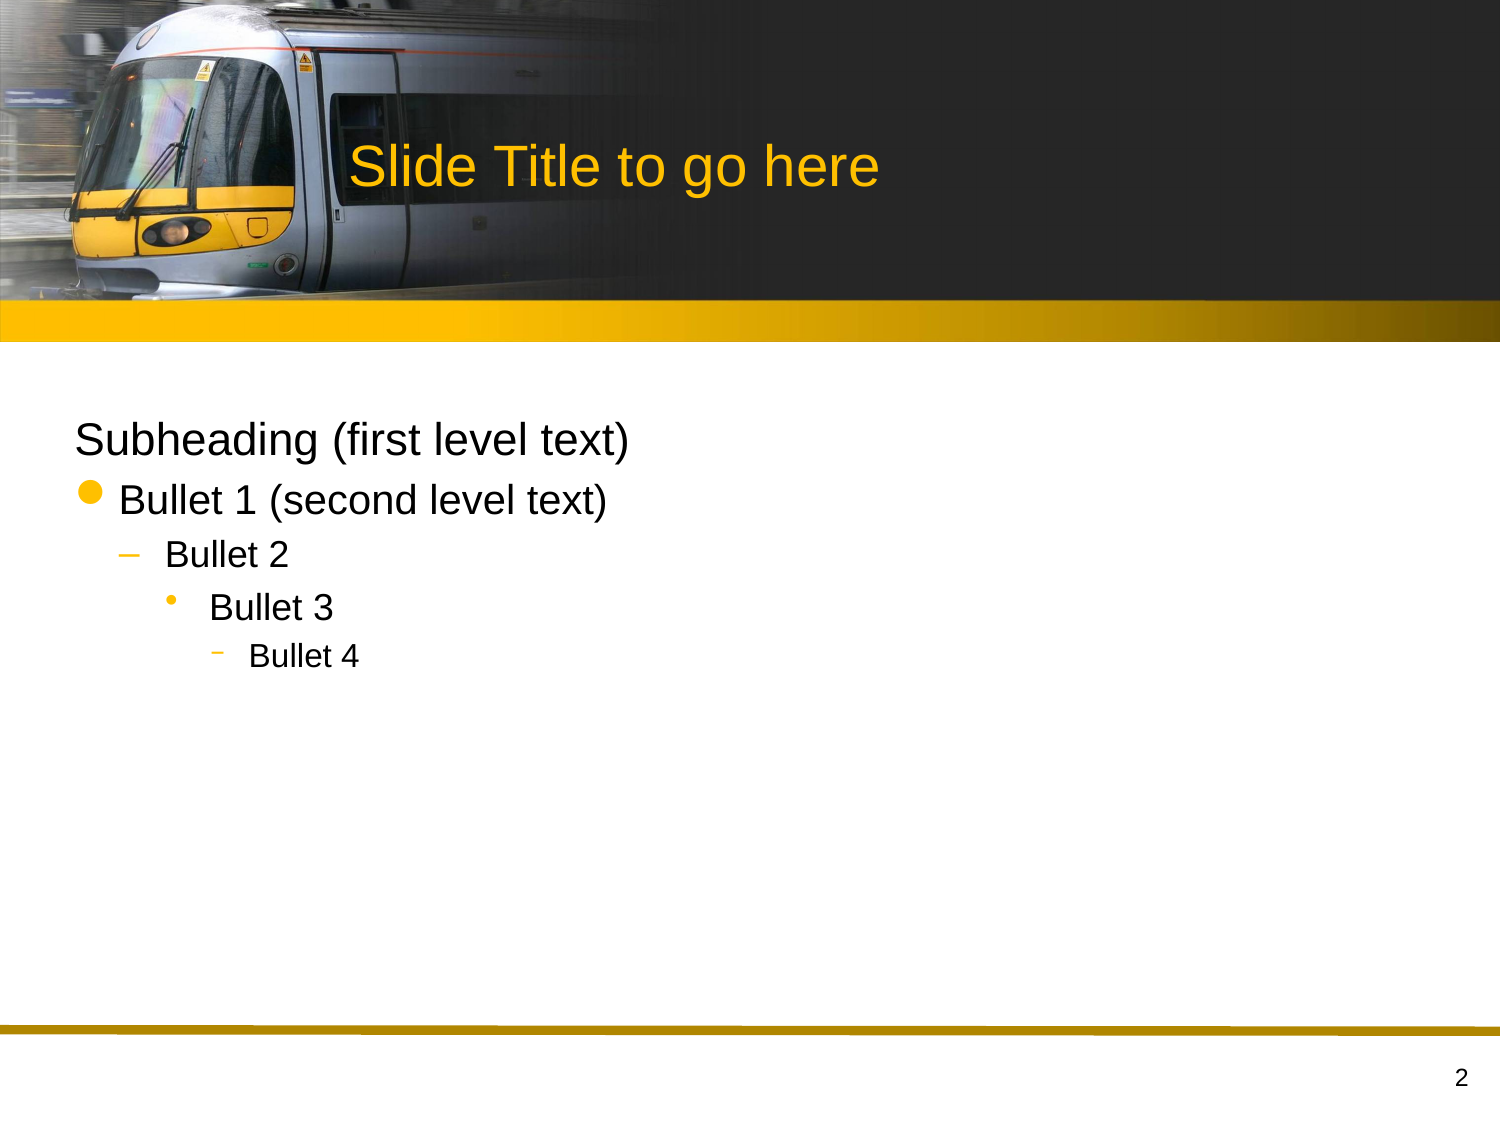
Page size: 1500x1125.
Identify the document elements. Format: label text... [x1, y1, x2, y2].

list Subheading (first level text) Bullet 1 (second level text) Bullet 2 Bullet 3 Bullet 4 [74, 409, 1485, 1010]
picture [0, 0, 1500, 342]
title Slide Title to go here [348, 106, 1500, 221]
slide_number 2 [1391, 1046, 1484, 1107]
